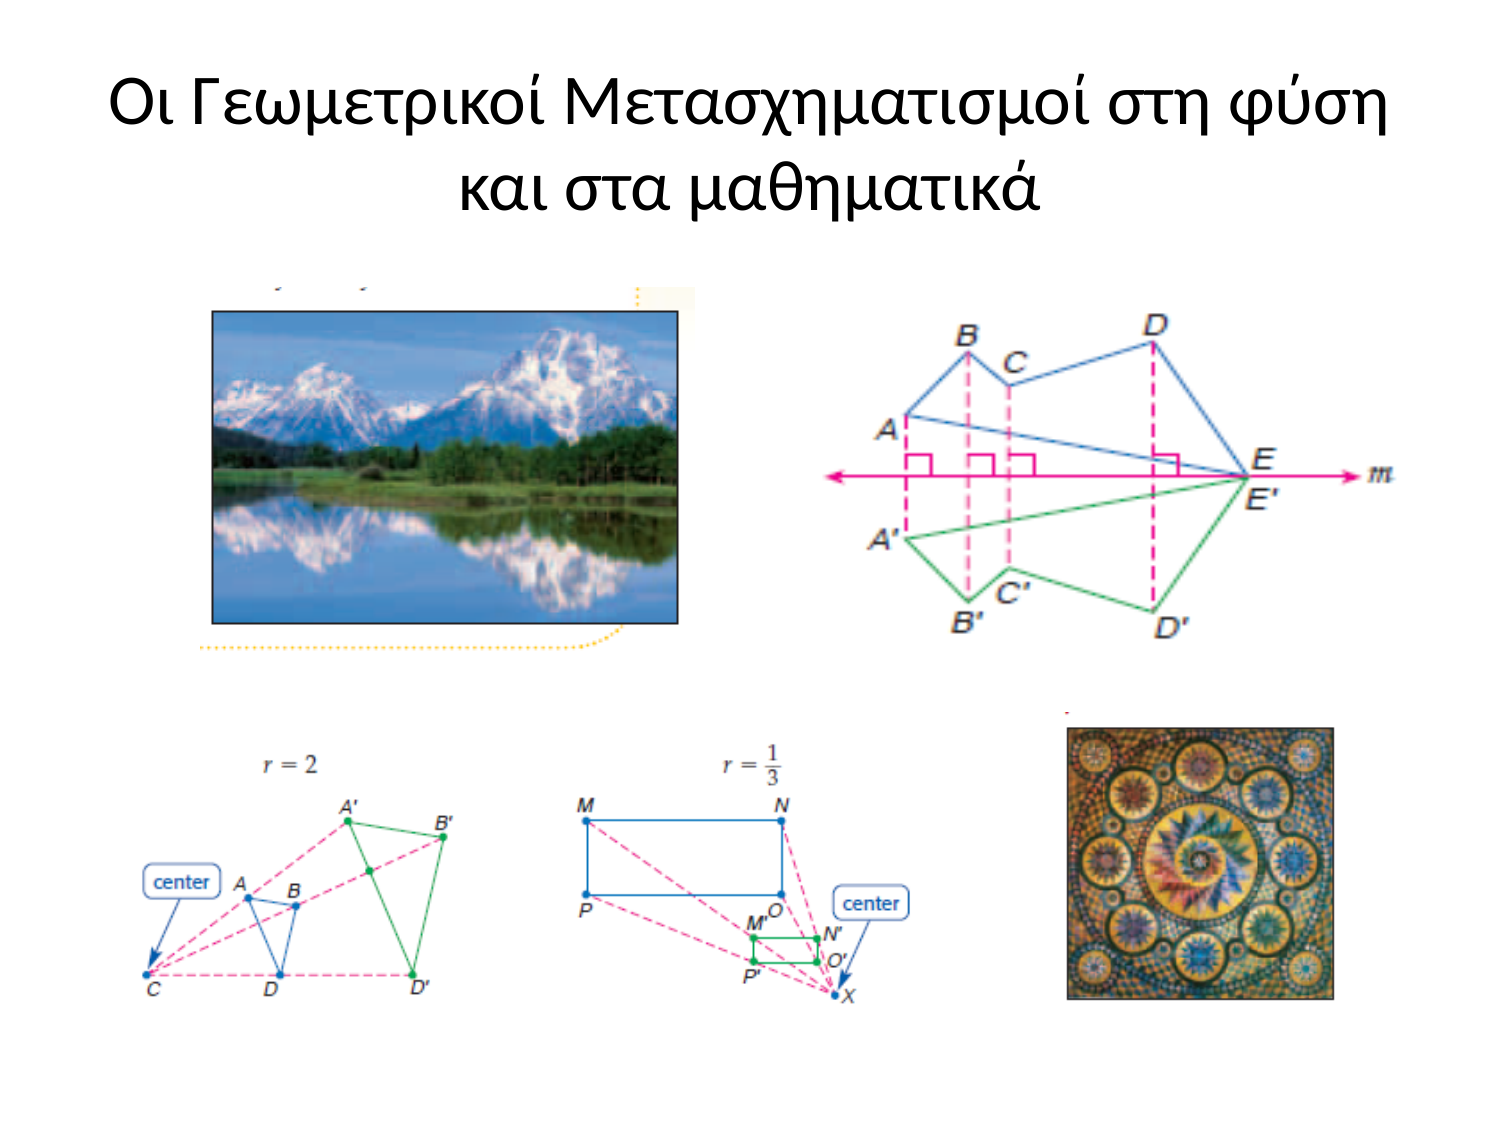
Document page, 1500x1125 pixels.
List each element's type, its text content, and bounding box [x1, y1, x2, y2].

picture [91, 734, 935, 1026]
picture [792, 304, 1431, 666]
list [199, 287, 695, 663]
title Οι Γεωμετρικοί Μετασχηματισμοί στη φύση και στα μαθηματικά [75, 45, 1425, 233]
picture [1049, 712, 1365, 1005]
